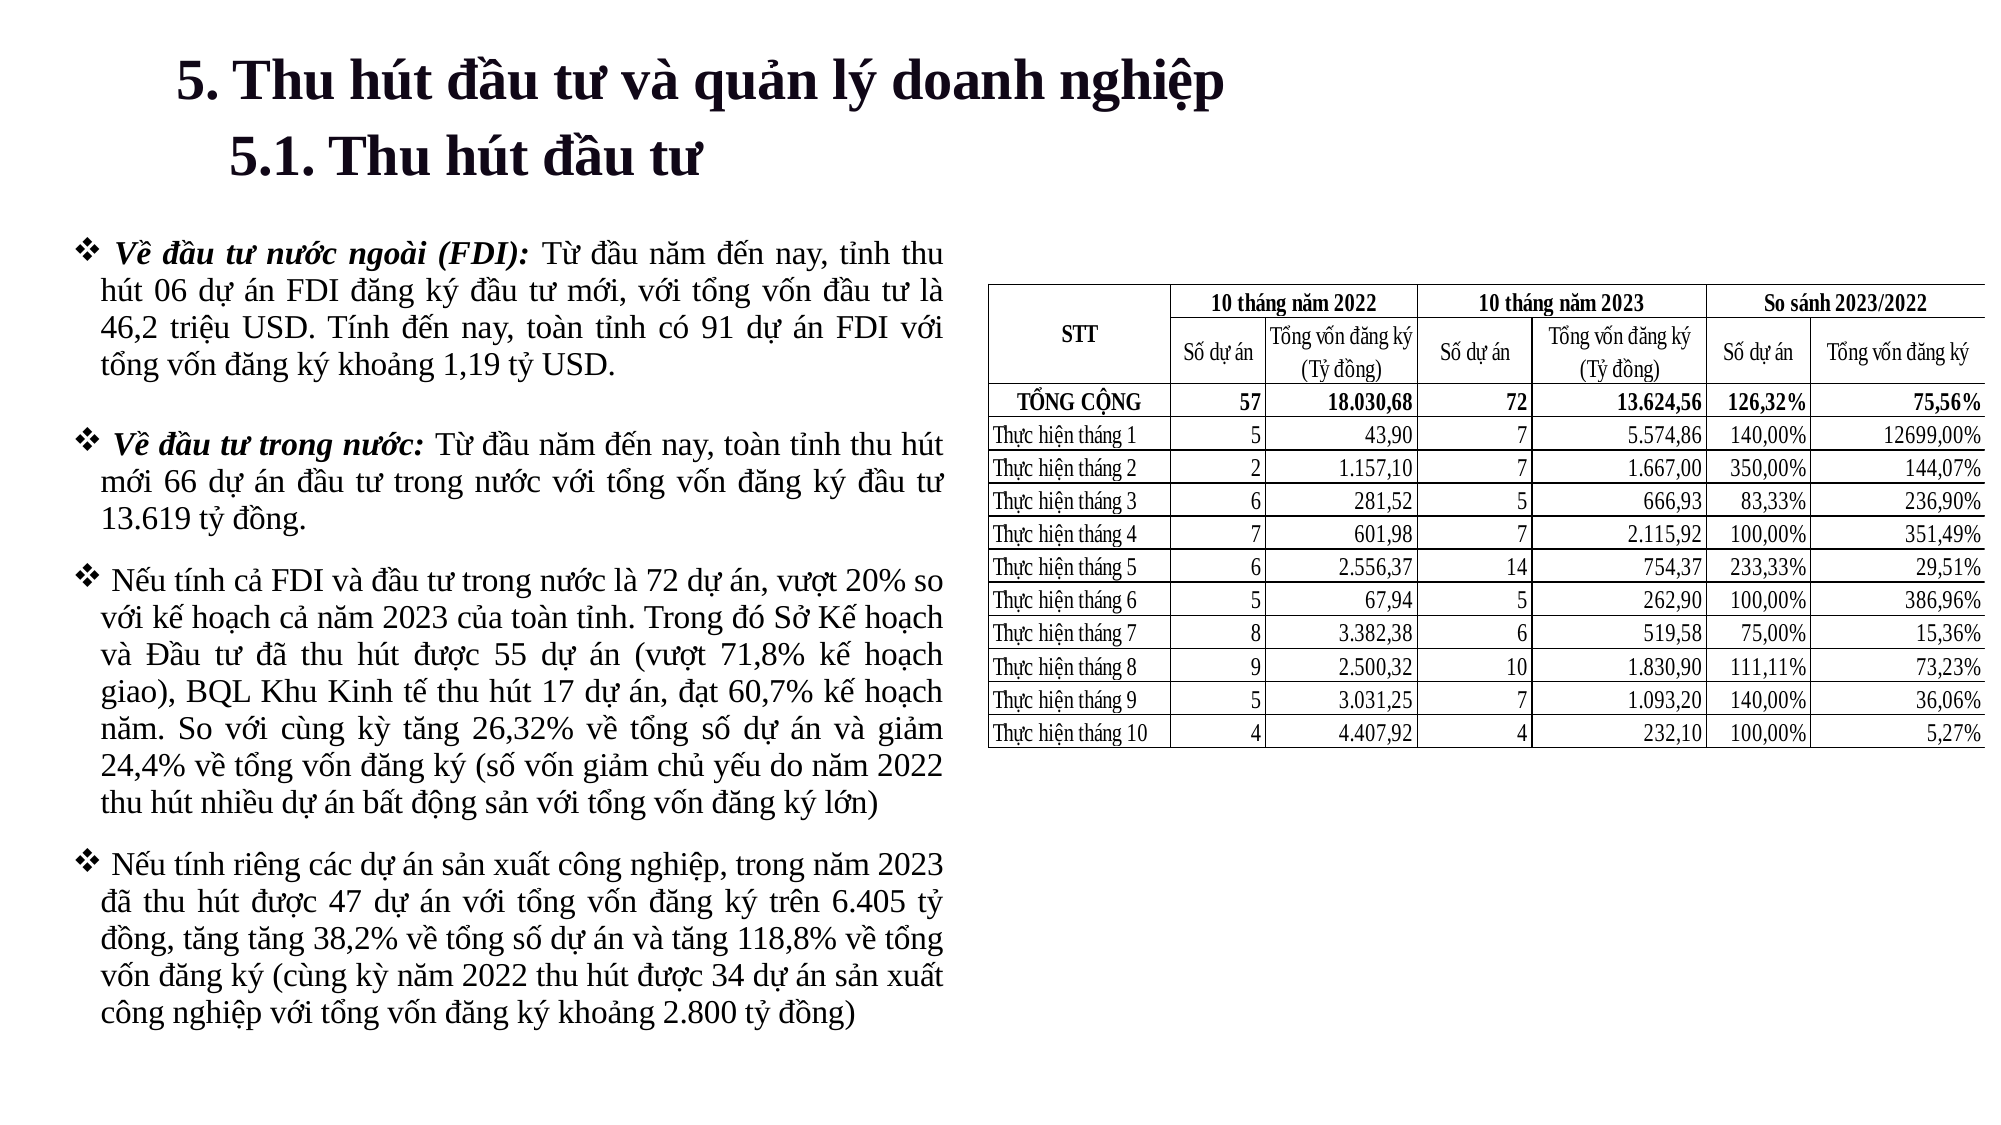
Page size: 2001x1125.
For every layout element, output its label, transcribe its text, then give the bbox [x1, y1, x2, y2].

text_box 5. Thu hút đầu tư và quản lý doanh nghiệp [159, 34, 1241, 119]
table_cell Về đầu tư trong nước: Từ đầu năm đến nay, toàn tỉnh thu hút mới 66 dự án đầu tư trong nước với tổng vốn đăng ký đầu tư 13.619 tỷ đồng. Nếu tính cả FDI và đầu tư trong nước là 72 dự án, vượt 20% so với kế hoạch cả năm 2023 của toàn tỉnh. Trong đó Sở Kế hoạch và Đầu tư đã thu hút được 55 dự án (vượt 71,8% kế hoạch giao), BQL Khu Kinh tế thu hút 17 dự án, đạt 60,7% kế hoạch năm. So với cùng kỳ tăng 26,32% về tổng số dự án và giảm 24,4% về tổng vốn đăng ký (số vốn giảm chủ yếu do năm 2022 thu hút nhiều dự án bất động sản với tổng vốn đăng ký lớn) Nếu tính riêng các dự án sản xuất công nghiệp, trong năm 2023 đã thu hút được 47 dự án với tổng vốn đăng ký trên 6.405 tỷ đồng, tăng tăng 38,2% về tổng số dự án và tăng 118,8% về tổng vốn đăng ký (cùng kỳ năm 2022 thu hút được 34 dự án sản xuất công nghiệp với tổng vốn đăng ký khoảng 2.800 tỷ đồng) [57, 396, 959, 1060]
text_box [988, 283, 1986, 749]
table_header Về đầu tư nước ngoài (FDI): Từ đầu năm đến nay, tỉnh thu hút 06 dự án FDI đăng ký đầu tư mới, với tổng vốn đầu tư là 46,2 triệu USD. Tính đến nay, toàn tỉnh có 91 dự án FDI với tổng vốn đăng ký khoảng 1,19 tỷ USD. [57, 222, 959, 396]
text_box 5.1. Thu hút đầu tư [212, 109, 719, 195]
